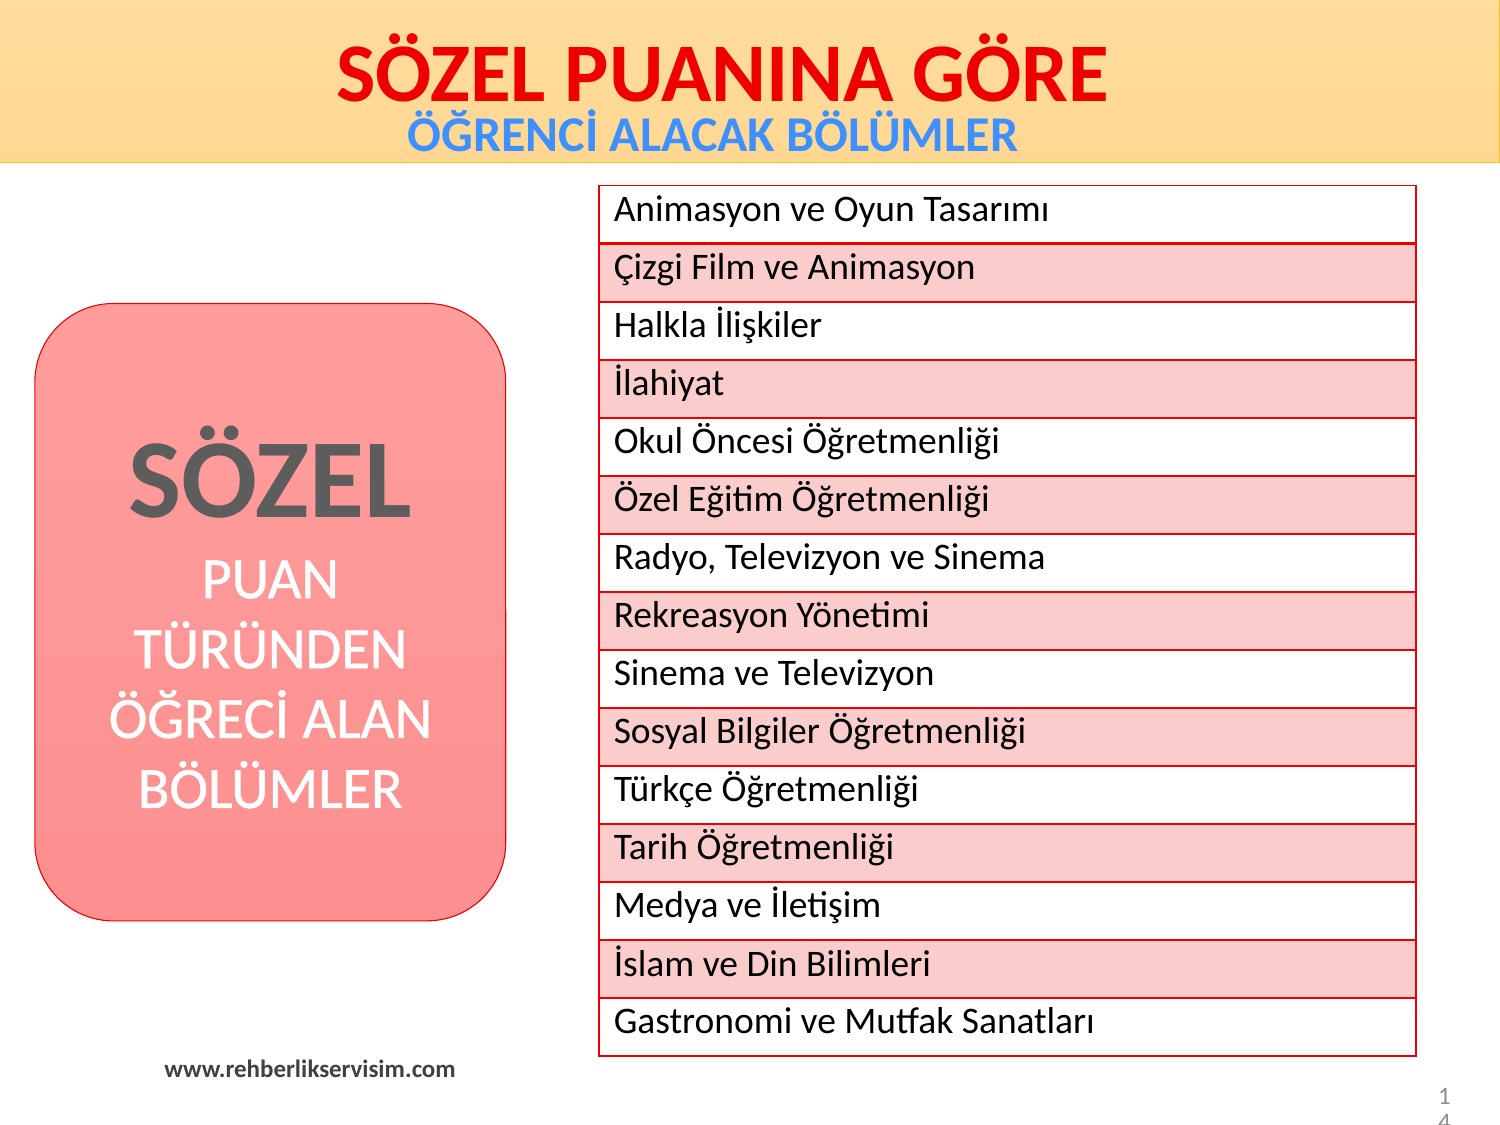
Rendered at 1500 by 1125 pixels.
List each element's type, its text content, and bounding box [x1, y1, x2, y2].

table_cell Tarih Öğretmenliği [600, 825, 1415, 881]
table_header Animasyon ve Oyun Tasarımı [600, 186, 1415, 242]
text_box ÖĞRENCİ ALACAK BÖLÜMLER [39, 94, 1387, 170]
footer www.rehberlikservisim.com [57, 1037, 564, 1098]
table_cell Gastronomi ve Mutfak Sanatları [600, 999, 1415, 1055]
table_cell Okul Öncesi Öğretmenliği [600, 419, 1415, 475]
table_cell Özel Eğitim Öğretmenliği [600, 477, 1415, 533]
table_cell Rekreasyon Yönetimi [600, 593, 1415, 649]
table_cell Medya ve İletişim [600, 883, 1415, 939]
slide_number 14 [1423, 1065, 1476, 1125]
table_cell Halkla İlişkiler [600, 303, 1415, 359]
table_cell Türkçe Öğretmenliği [600, 767, 1415, 823]
table_cell İlahiyat [600, 361, 1415, 417]
table_cell Radyo, Televizyon ve Sinema [600, 535, 1415, 591]
text_box SÖZEL PUANINA GÖRE [0, 10, 1474, 186]
table_cell Çizgi Film ve Animasyon [600, 245, 1415, 301]
table_cell Sinema ve Televizyon [600, 651, 1415, 707]
text_box [0, 0, 1500, 163]
table_cell İslam ve Din Bilimleri [600, 941, 1415, 997]
table_cell Sosyal Bilgiler Öğretmenliği [600, 709, 1415, 765]
text_box SÖZEL PUAN TÜRÜNDEN ÖĞRECİ ALAN BÖLÜMLER [34, 302, 507, 922]
